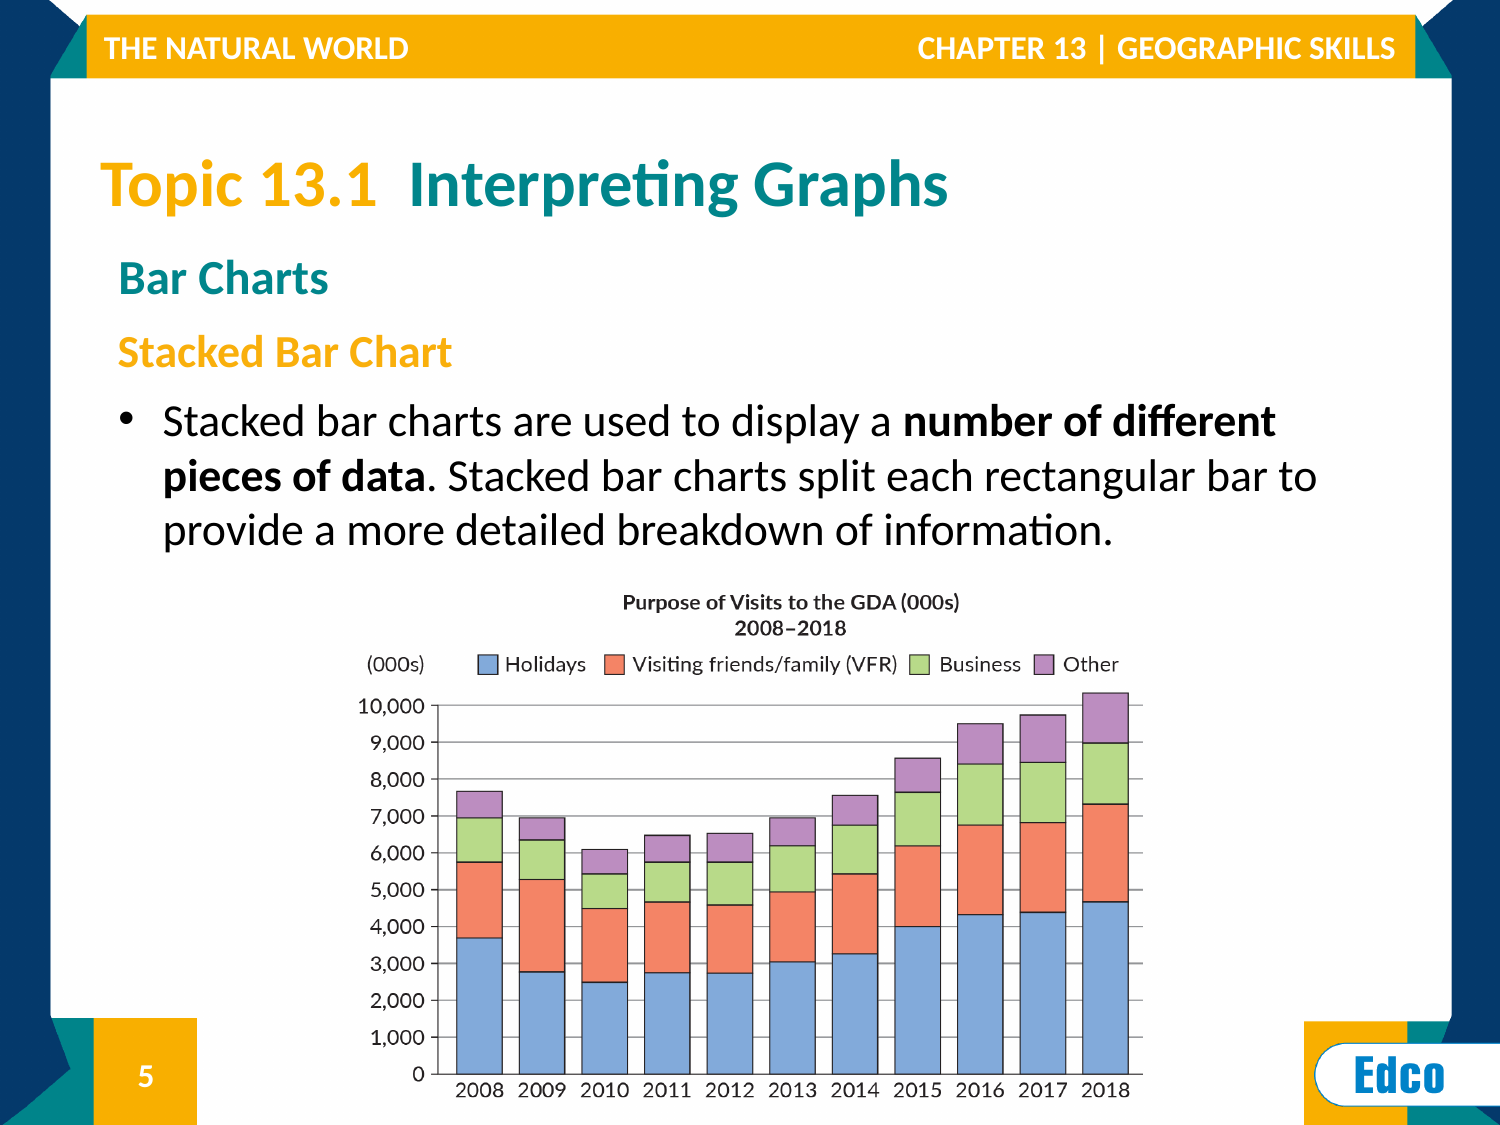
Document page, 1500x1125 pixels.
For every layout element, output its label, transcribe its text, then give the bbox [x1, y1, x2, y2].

text_box Bar Charts [103, 222, 1422, 312]
title Topic 13.1 Interpreting Graphs [85, 90, 1430, 231]
list Stacked bar charts are used to display a number of different pieces of data. Stacked bar charts split each rectangular bar to provide a more detailed breakdown of information. [103, 382, 1385, 615]
text_box Stacked Bar Chart [102, 300, 787, 389]
slide_number 5 [103, 1027, 189, 1122]
picture [0, 0, 1500, 1125]
